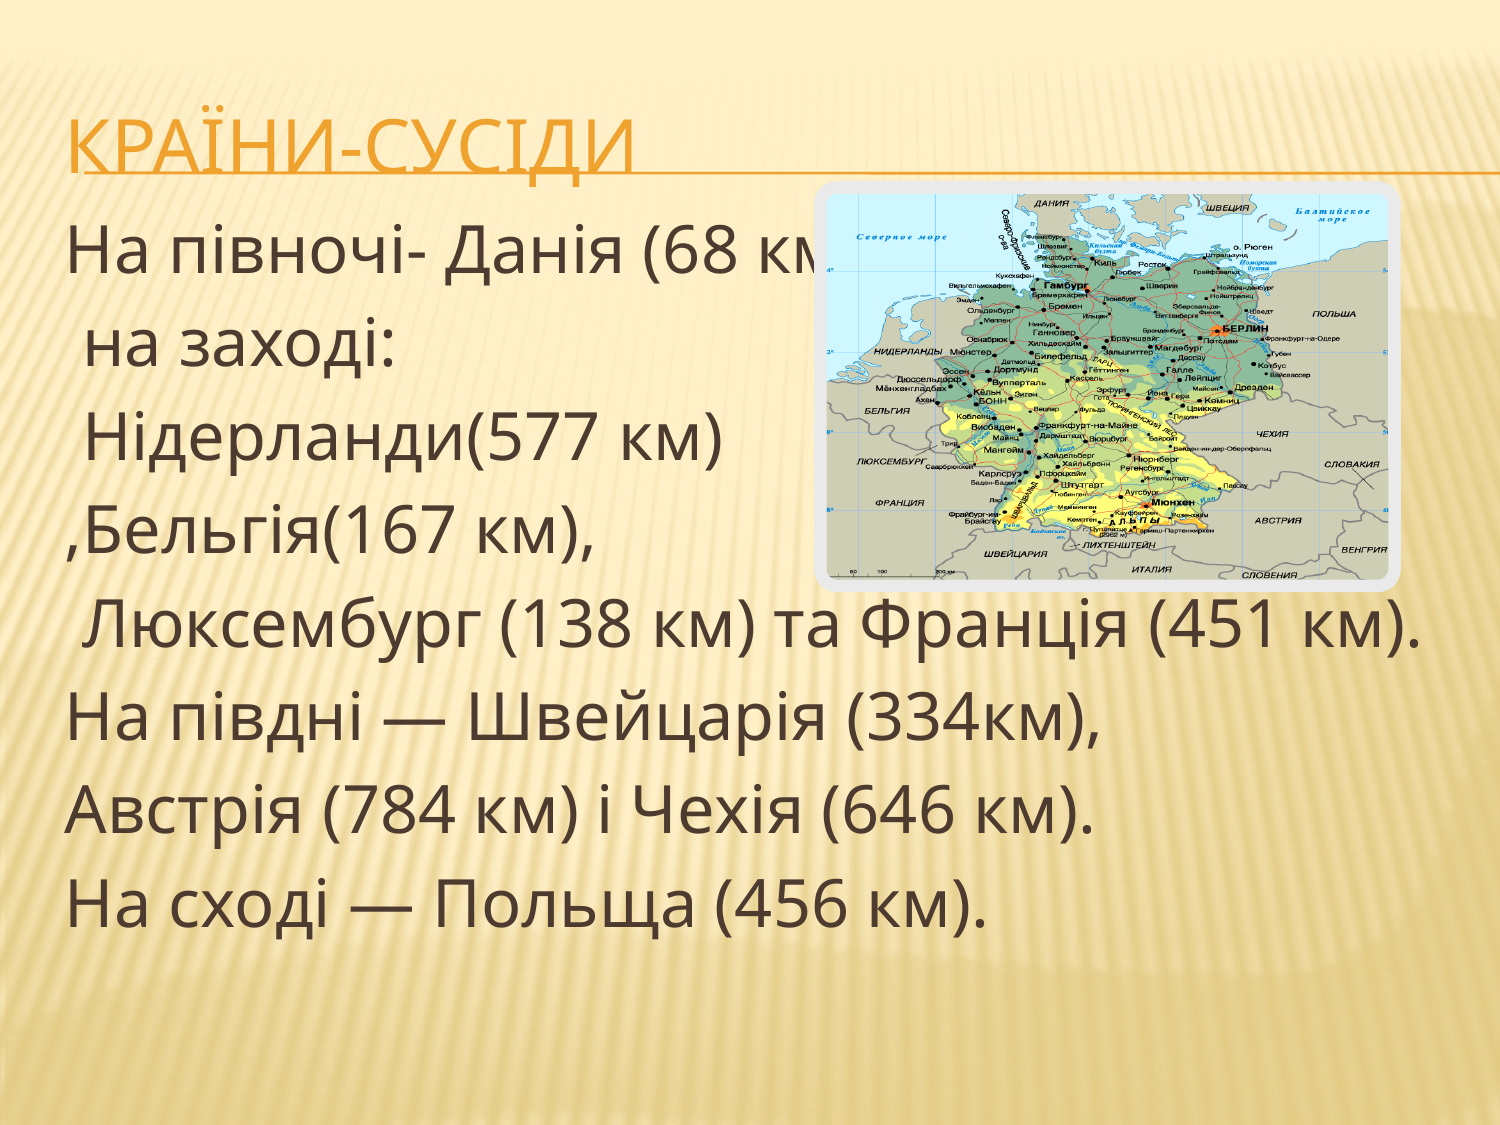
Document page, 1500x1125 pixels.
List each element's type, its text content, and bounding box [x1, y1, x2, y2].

list На півночі- Данія (68 км) на заході: Нідерланди(577 км) ,Бельгія(167 км), Люксембург (138 км) та Франція (451 км). На півдні — Швейцарія (334км), Австрія (784 км) і Чехія (646 км). На сході — Польща (456 км). [50, 199, 1475, 998]
picture [819, 187, 1395, 587]
title Країни-сусіди [50, 75, 1475, 199]
